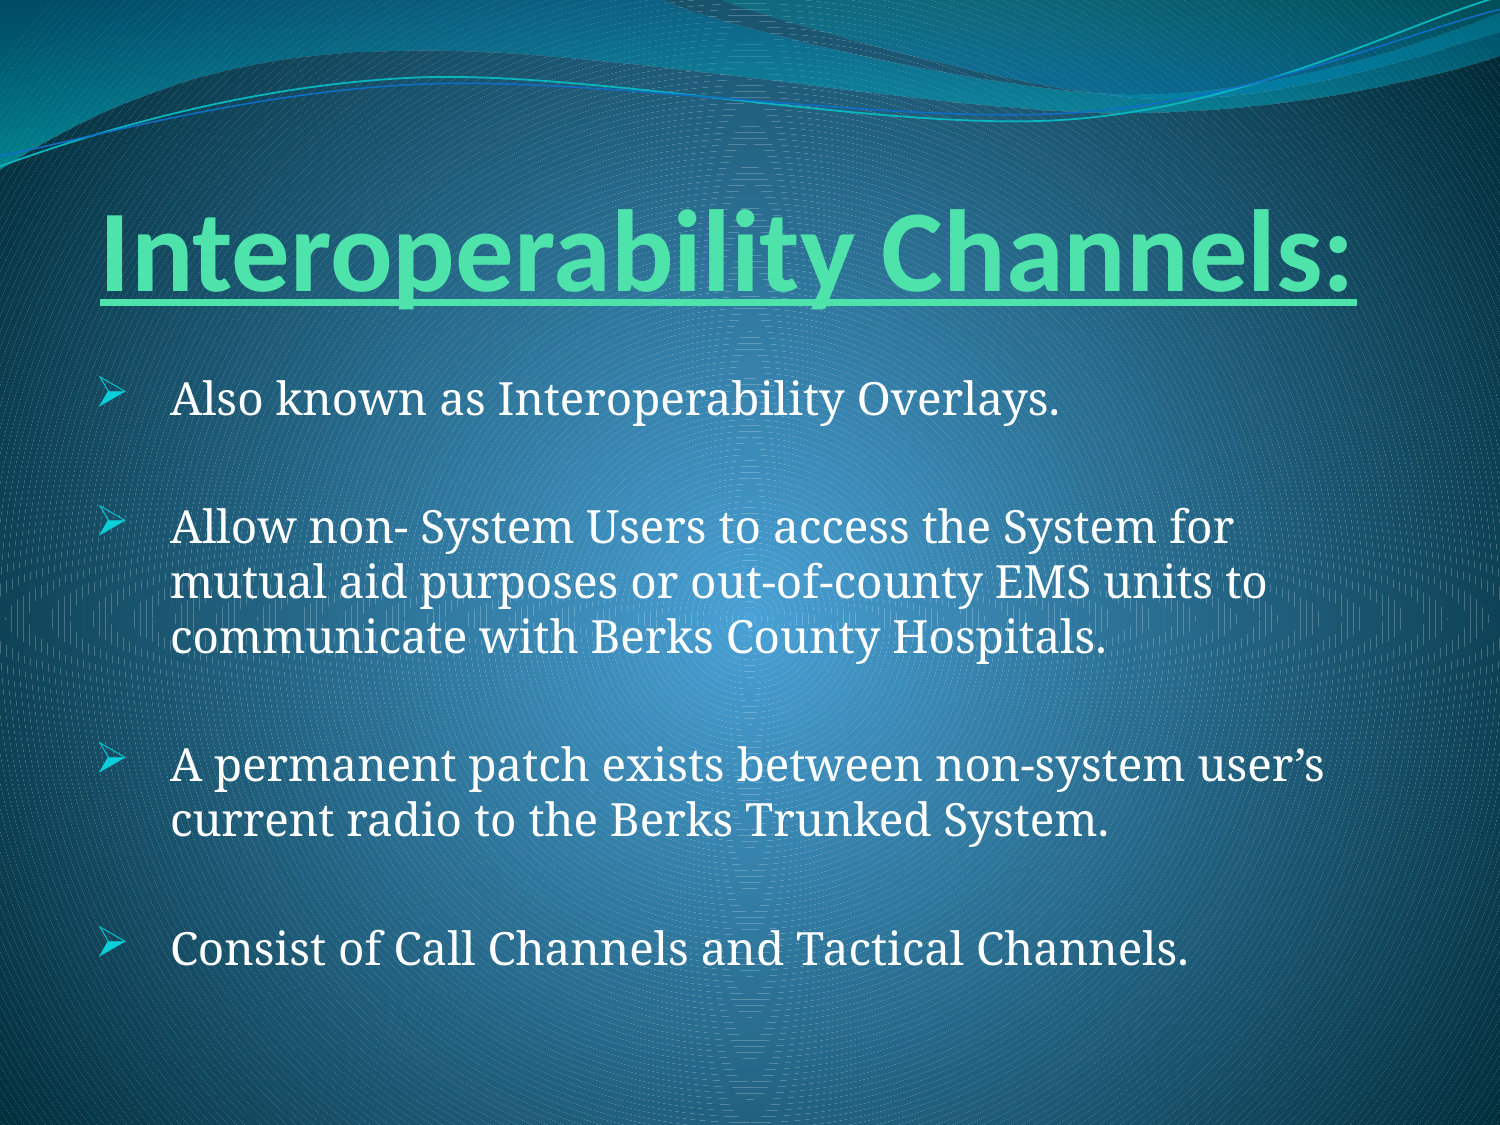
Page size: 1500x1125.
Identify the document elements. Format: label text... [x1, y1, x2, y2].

list Also known as Interoperability Overlays. Allow non- System Users to access the System for mutual aid purposes or out-of-county EMS units to communicate with Berks County Hospitals. A permanent patch exists between non-system user’s current radio to the Berks Trunked System. Consist of Call Channels and Tactical Channels. [87, 362, 1363, 1038]
title Interoperability Channels: [99, 162, 1375, 315]
